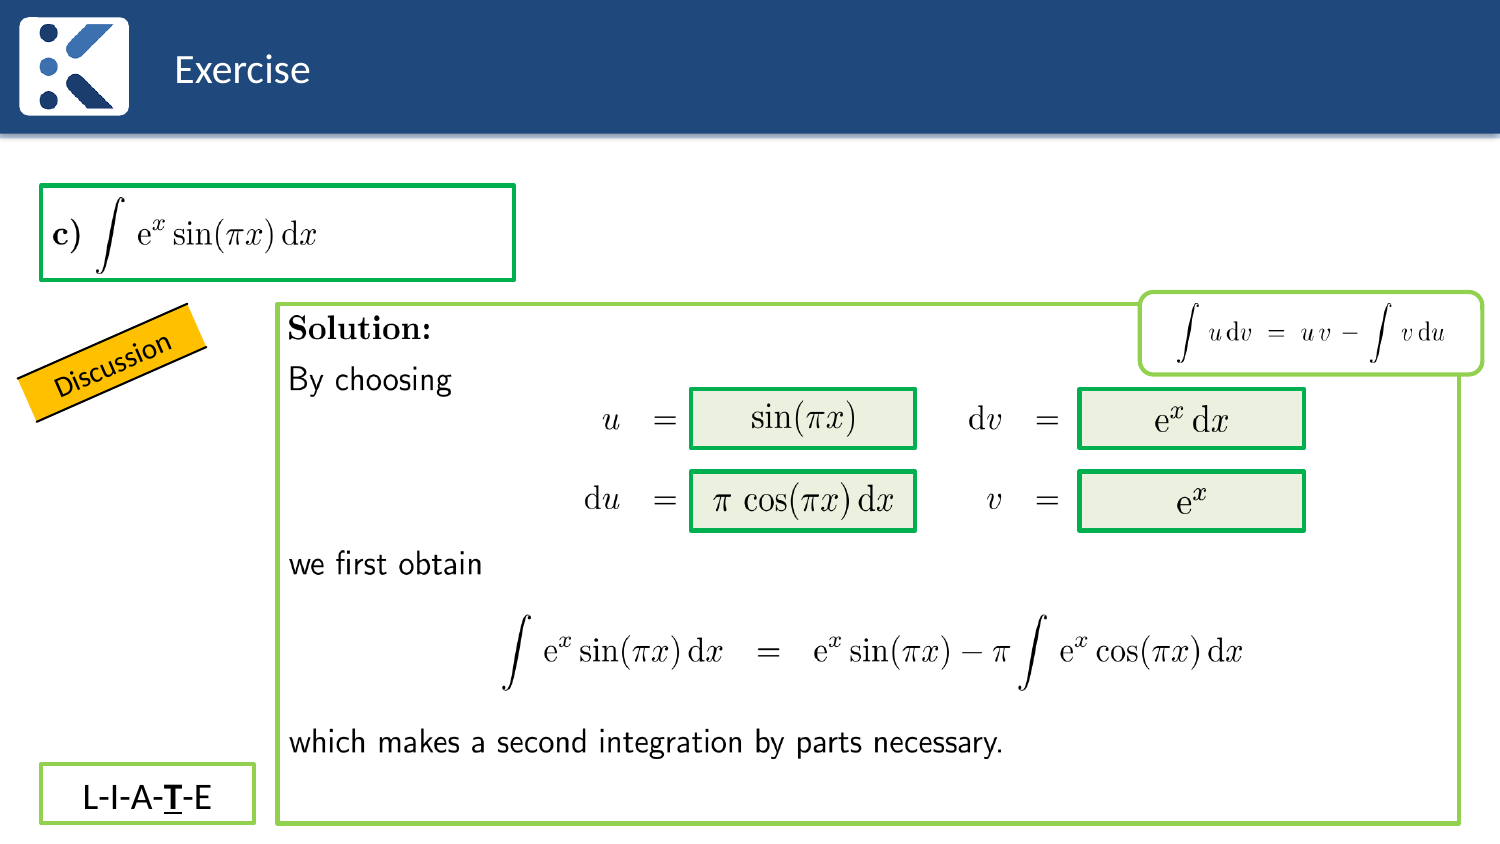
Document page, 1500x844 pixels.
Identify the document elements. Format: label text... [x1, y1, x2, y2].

picture [1177, 488, 1206, 514]
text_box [18, 338, 205, 387]
text_box [275, 302, 1461, 826]
picture [52, 197, 316, 274]
text_box [1077, 387, 1306, 450]
text_box [1077, 469, 1306, 533]
picture [1155, 405, 1228, 432]
text_box [689, 518, 917, 533]
picture [288, 315, 1059, 520]
picture [288, 550, 1243, 759]
picture [1177, 303, 1444, 363]
text_box [1137, 289, 1485, 377]
text_box [39, 183, 516, 282]
picture [27, 18, 122, 115]
title Exercise [159, 8, 1483, 126]
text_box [40, 764, 255, 826]
